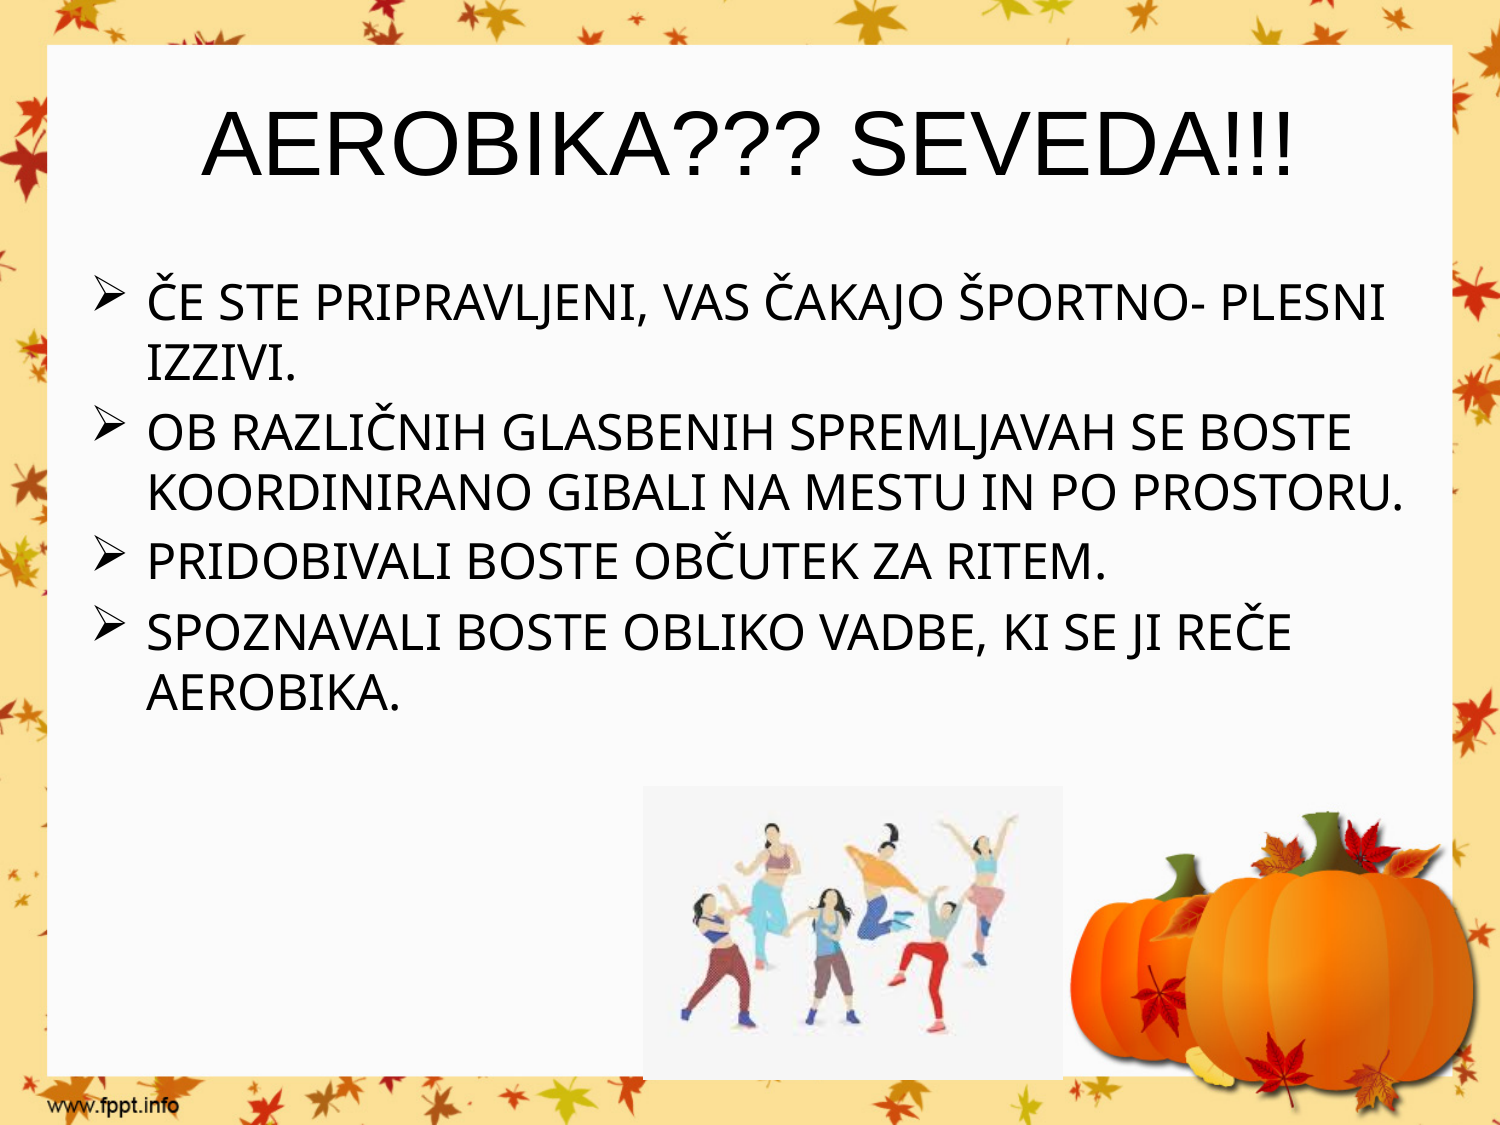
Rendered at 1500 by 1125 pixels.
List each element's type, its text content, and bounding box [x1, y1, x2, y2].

title AEROBIKA??? SEVEDA!!! [75, 45, 1425, 233]
picture [0, 0, 1500, 1125]
list ČE STE PRIPRAVLJENI, VAS ČAKAJO ŠPORTNO- PLESNI IZZIVI. OB RAZLIČNIH GLASBENIH SPREMLJAVAH SE BOSTE KOORDINIRANO GIBALI NA MESTU IN PO PROSTORU. PRIDOBIVALI BOSTE OBČUTEK ZA RITEM. SPOZNAVALI BOSTE OBLIKO VADBE, KI SE JI REČE AEROBIKA. [75, 262, 1425, 1005]
